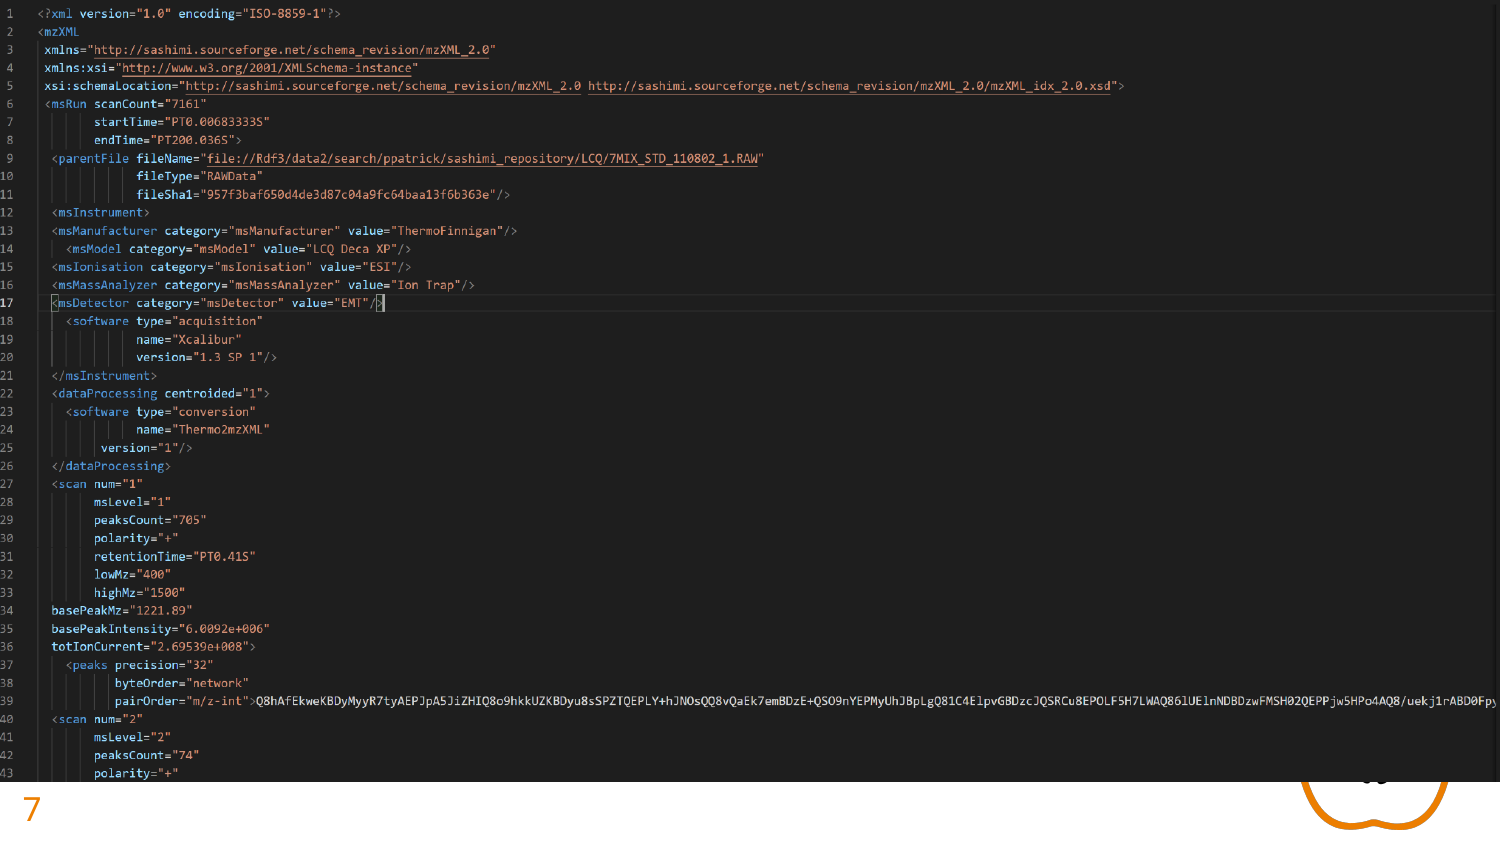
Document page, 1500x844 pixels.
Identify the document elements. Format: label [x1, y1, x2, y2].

picture [1296, 783, 1453, 830]
list [0, 0, 1500, 783]
